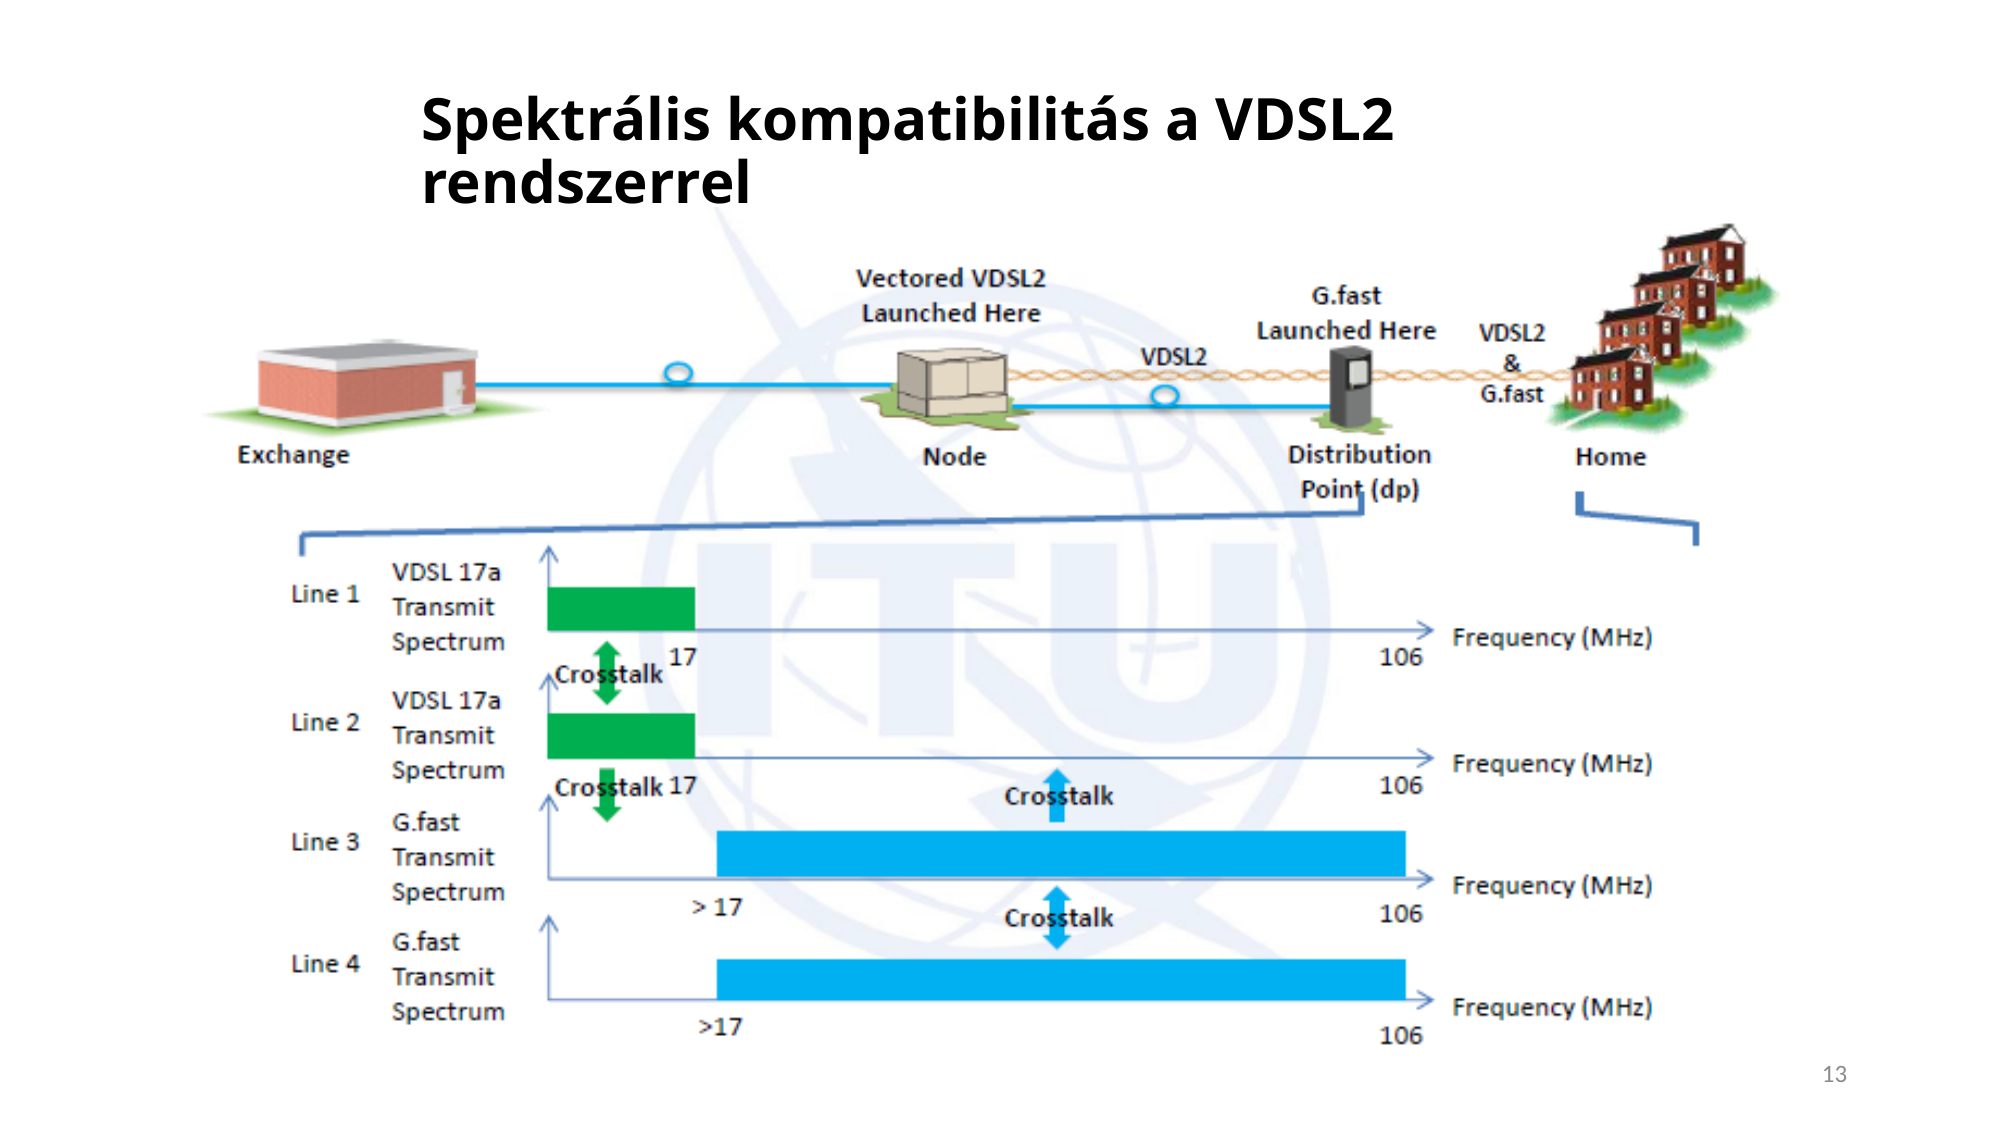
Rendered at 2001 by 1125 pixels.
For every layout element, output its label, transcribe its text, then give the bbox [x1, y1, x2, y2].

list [198, 207, 1802, 1086]
slide_number 13 [1412, 1042, 1863, 1103]
title Spektrális kompatibilitás a VDSL2 rendszerrel [406, 73, 1560, 207]
